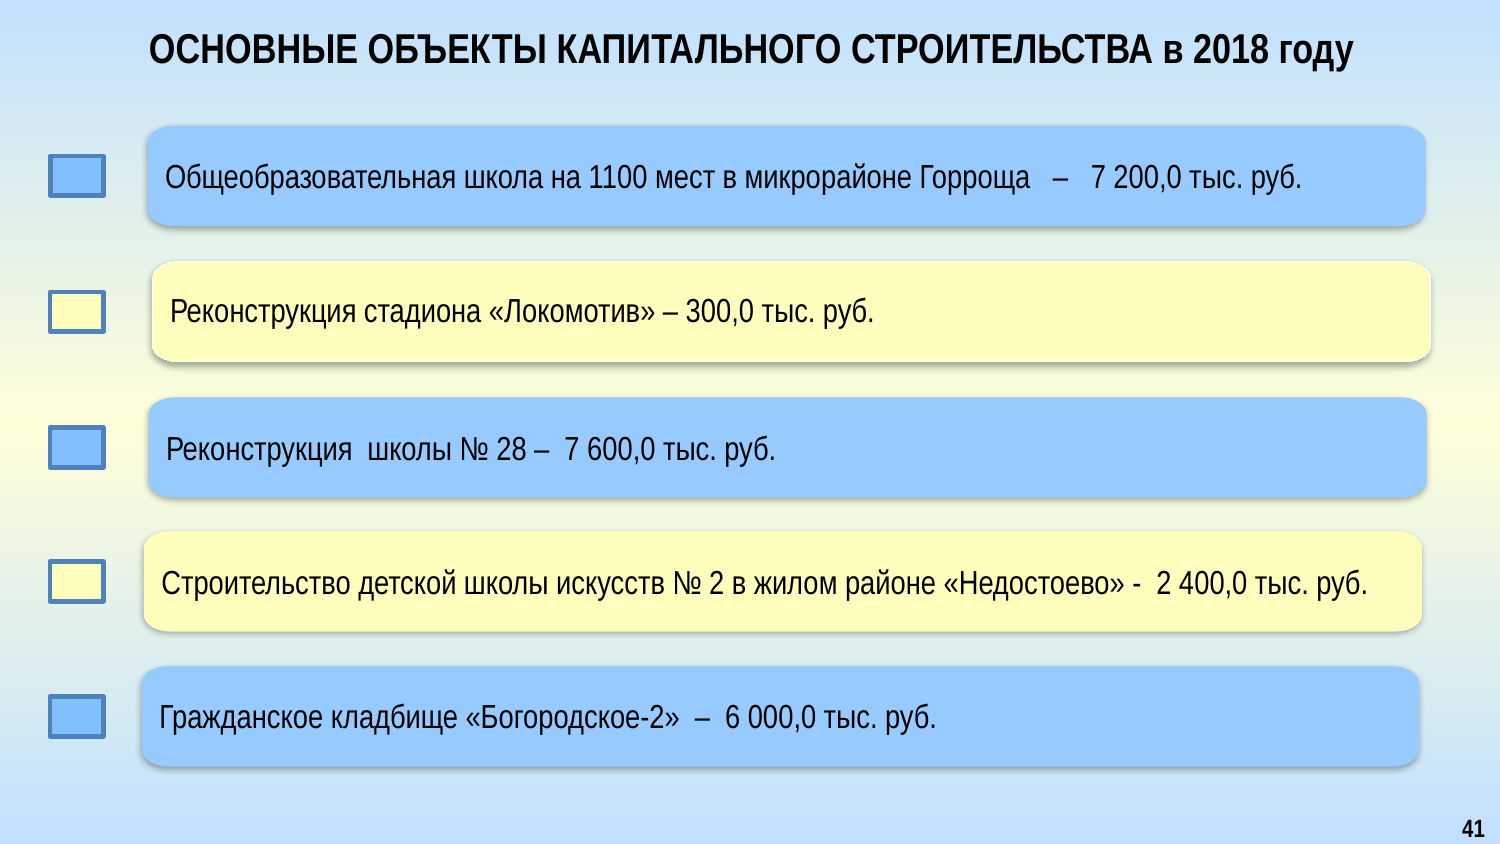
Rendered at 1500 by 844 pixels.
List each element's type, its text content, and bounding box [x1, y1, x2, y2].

text_box Гражданское кладбище «Богородское-2» – 6 000,0 тыс. руб. [141, 666, 1419, 767]
text_box [48, 559, 105, 603]
text_box [48, 694, 105, 738]
slide_number 41 [1429, 810, 1500, 844]
text_box ОСНОВНЫЕ ОБЪЕКТЫ КАПИТАЛЬНОГО СТРОИТЕЛЬСТВА в 2018 году [76, 14, 1427, 68]
text_box [48, 426, 105, 470]
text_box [143, 125, 1431, 632]
text_box [48, 290, 105, 334]
text_box [48, 154, 105, 198]
